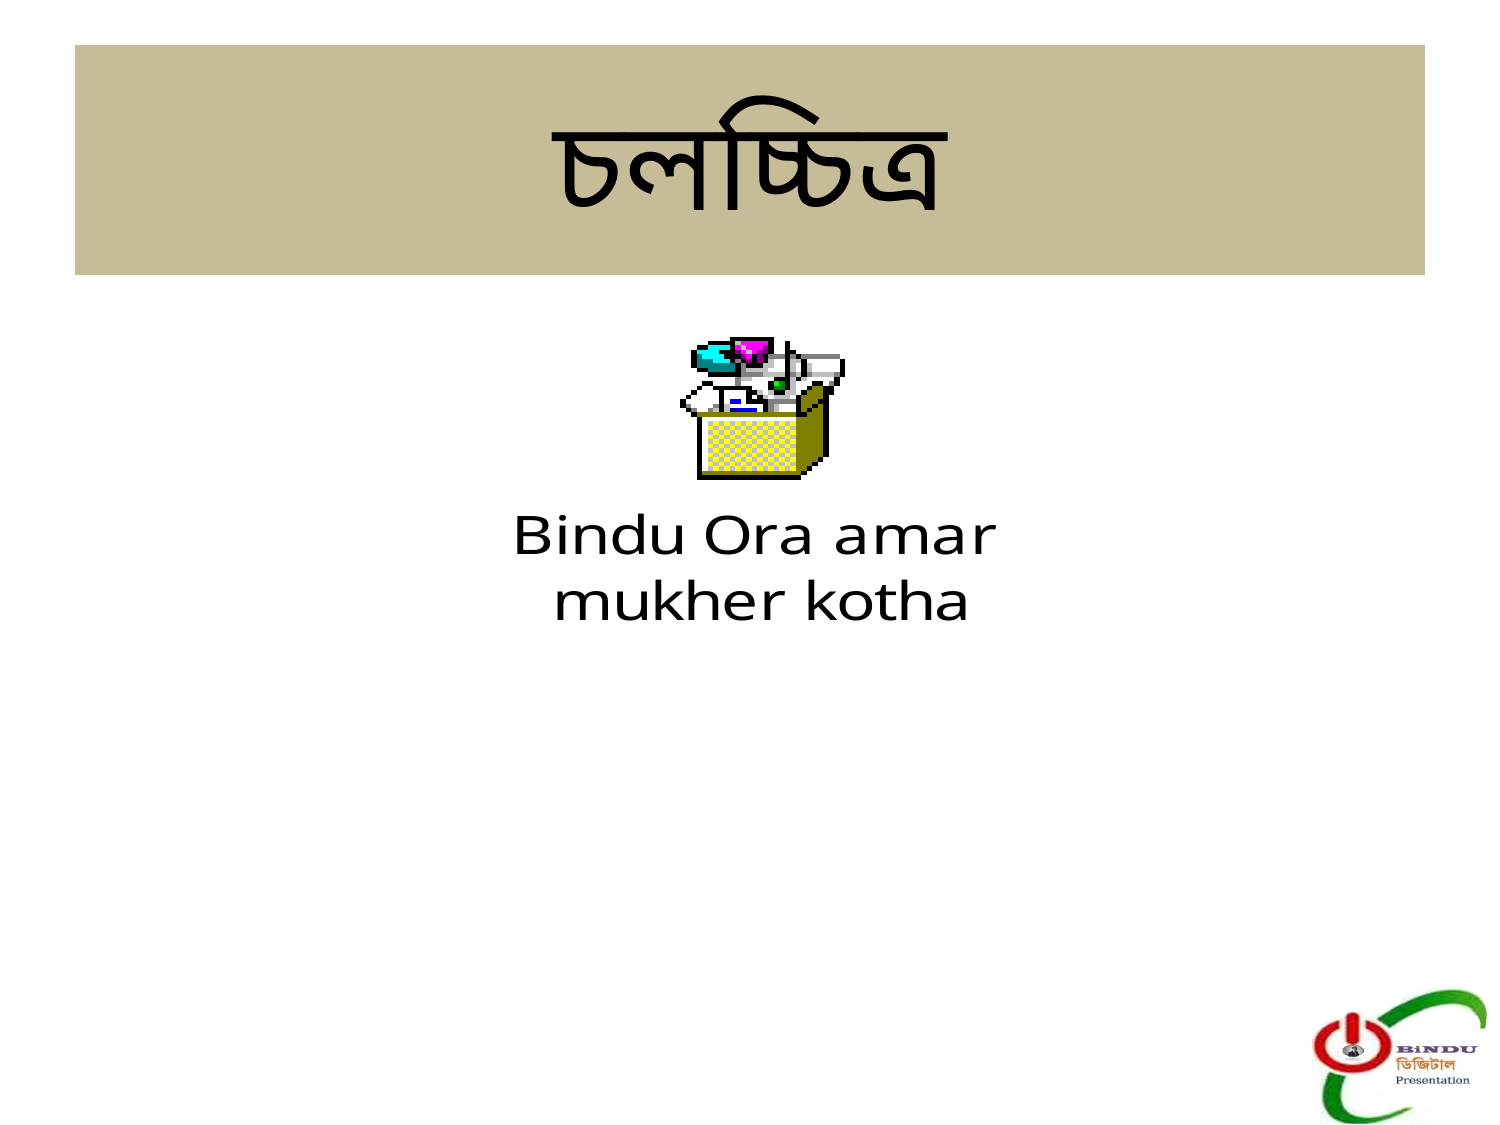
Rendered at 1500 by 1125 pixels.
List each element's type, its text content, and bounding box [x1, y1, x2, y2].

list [499, 337, 1026, 698]
picture [1312, 987, 1488, 1125]
title চলচ্চিত্র [75, 45, 1425, 275]
